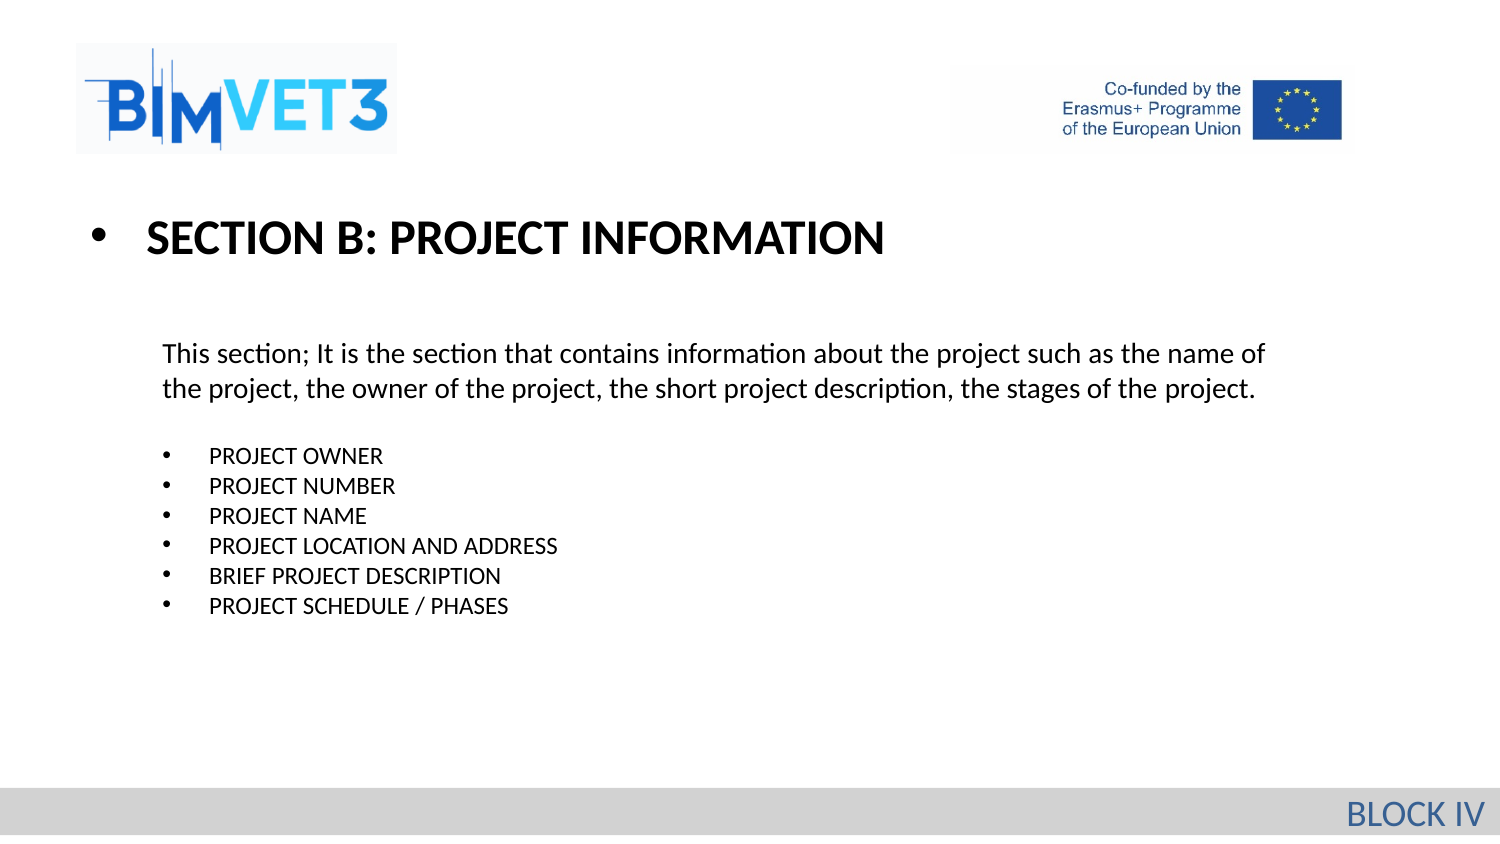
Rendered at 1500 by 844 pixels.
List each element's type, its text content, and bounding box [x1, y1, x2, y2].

text_box This section; It is the section that contains information about the project such as the name of the project, the owner of the project, the short project description, the stages of the project. PROJECT OWNER PROJECT NUMBER PROJECT NAME PROJECT LOCATION AND ADDRESS BRIEF PROJECT DESCRIPTION PROJECT SCHEDULE / PHASES [147, 327, 1282, 662]
picture [950, 64, 1355, 155]
text_box BLOCK IV [0, 787, 1500, 836]
picture [76, 43, 398, 155]
list SECTION B: PROJECT INFORMATION [75, 196, 1425, 754]
